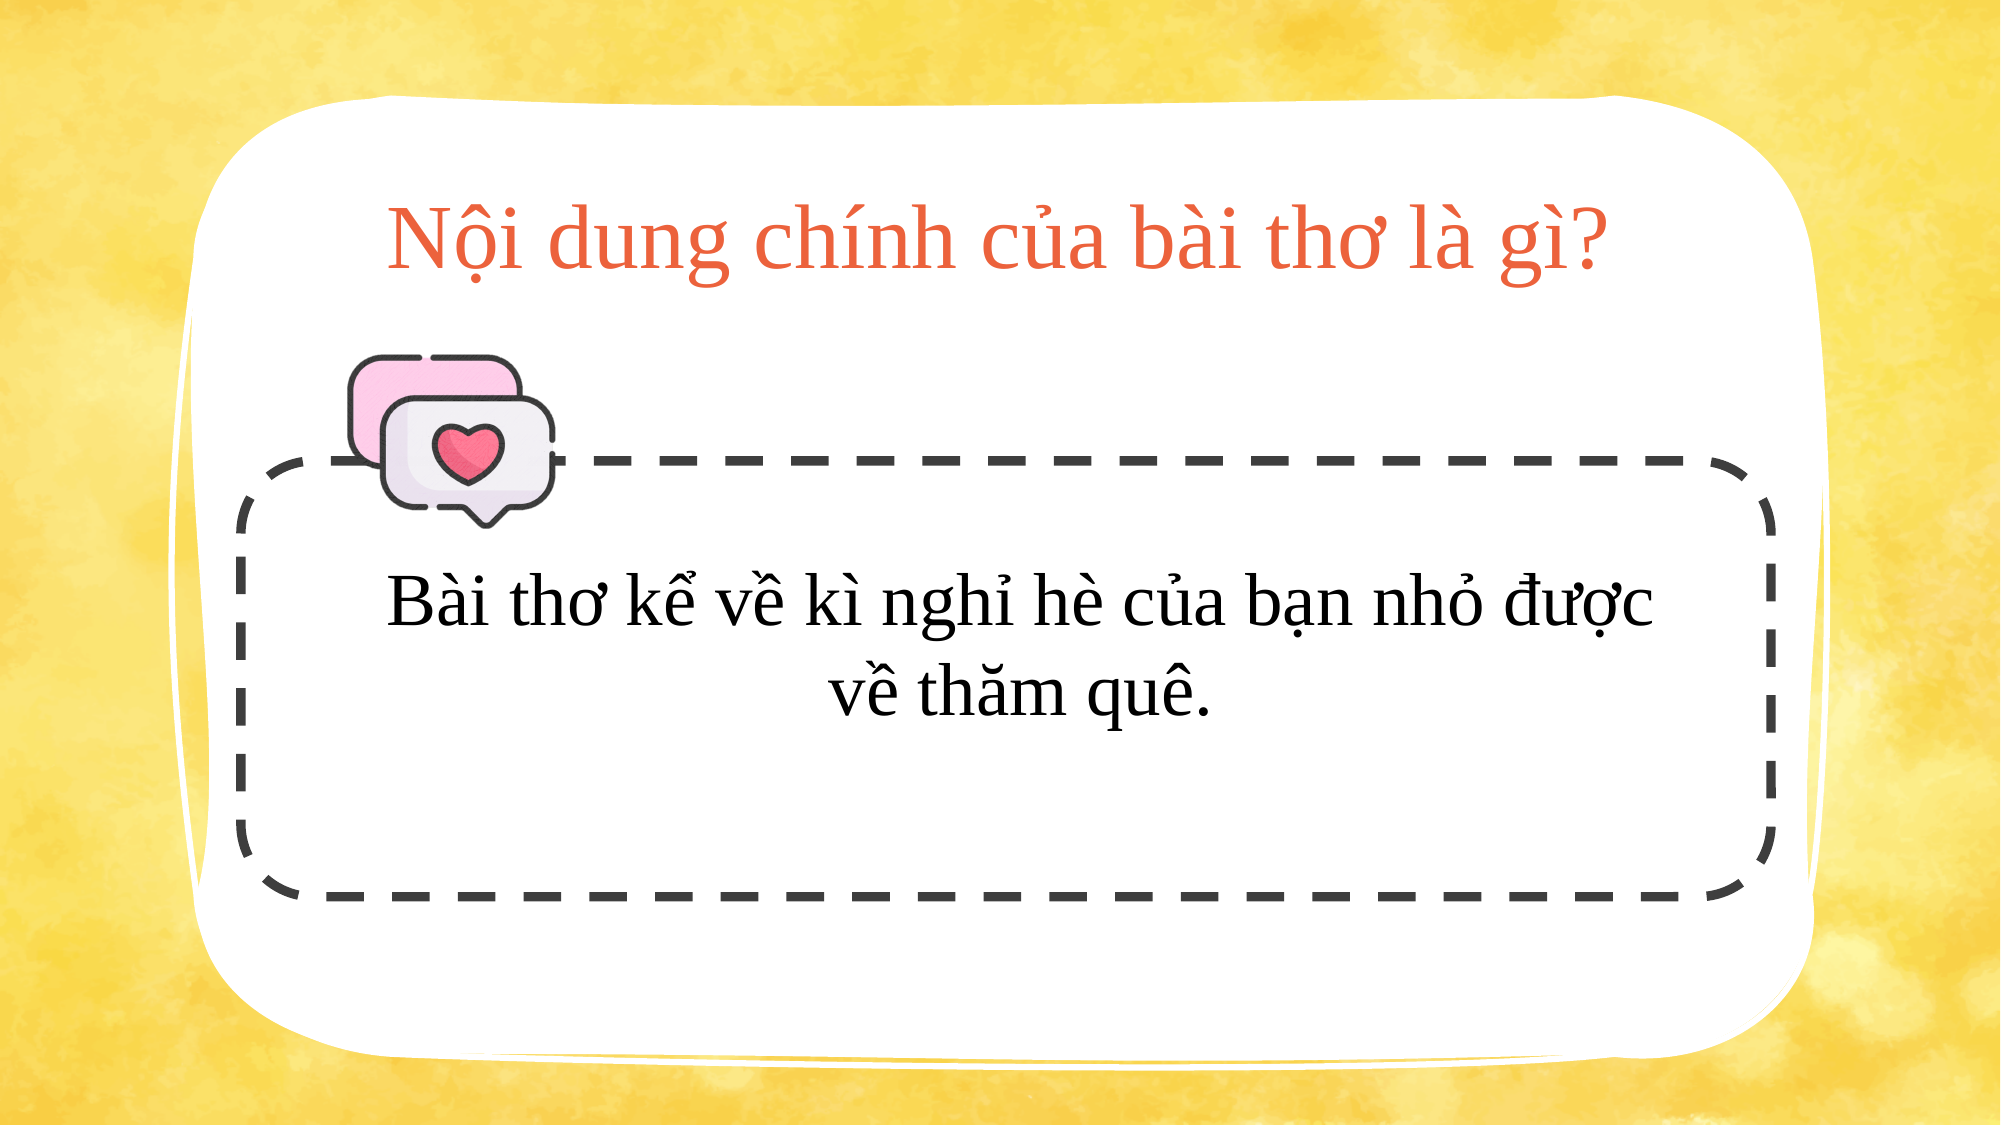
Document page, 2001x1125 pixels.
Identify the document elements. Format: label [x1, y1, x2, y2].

text_box [240, 460, 1772, 897]
text_box [196, 98, 1810, 1054]
picture [0, 0, 2001, 1125]
